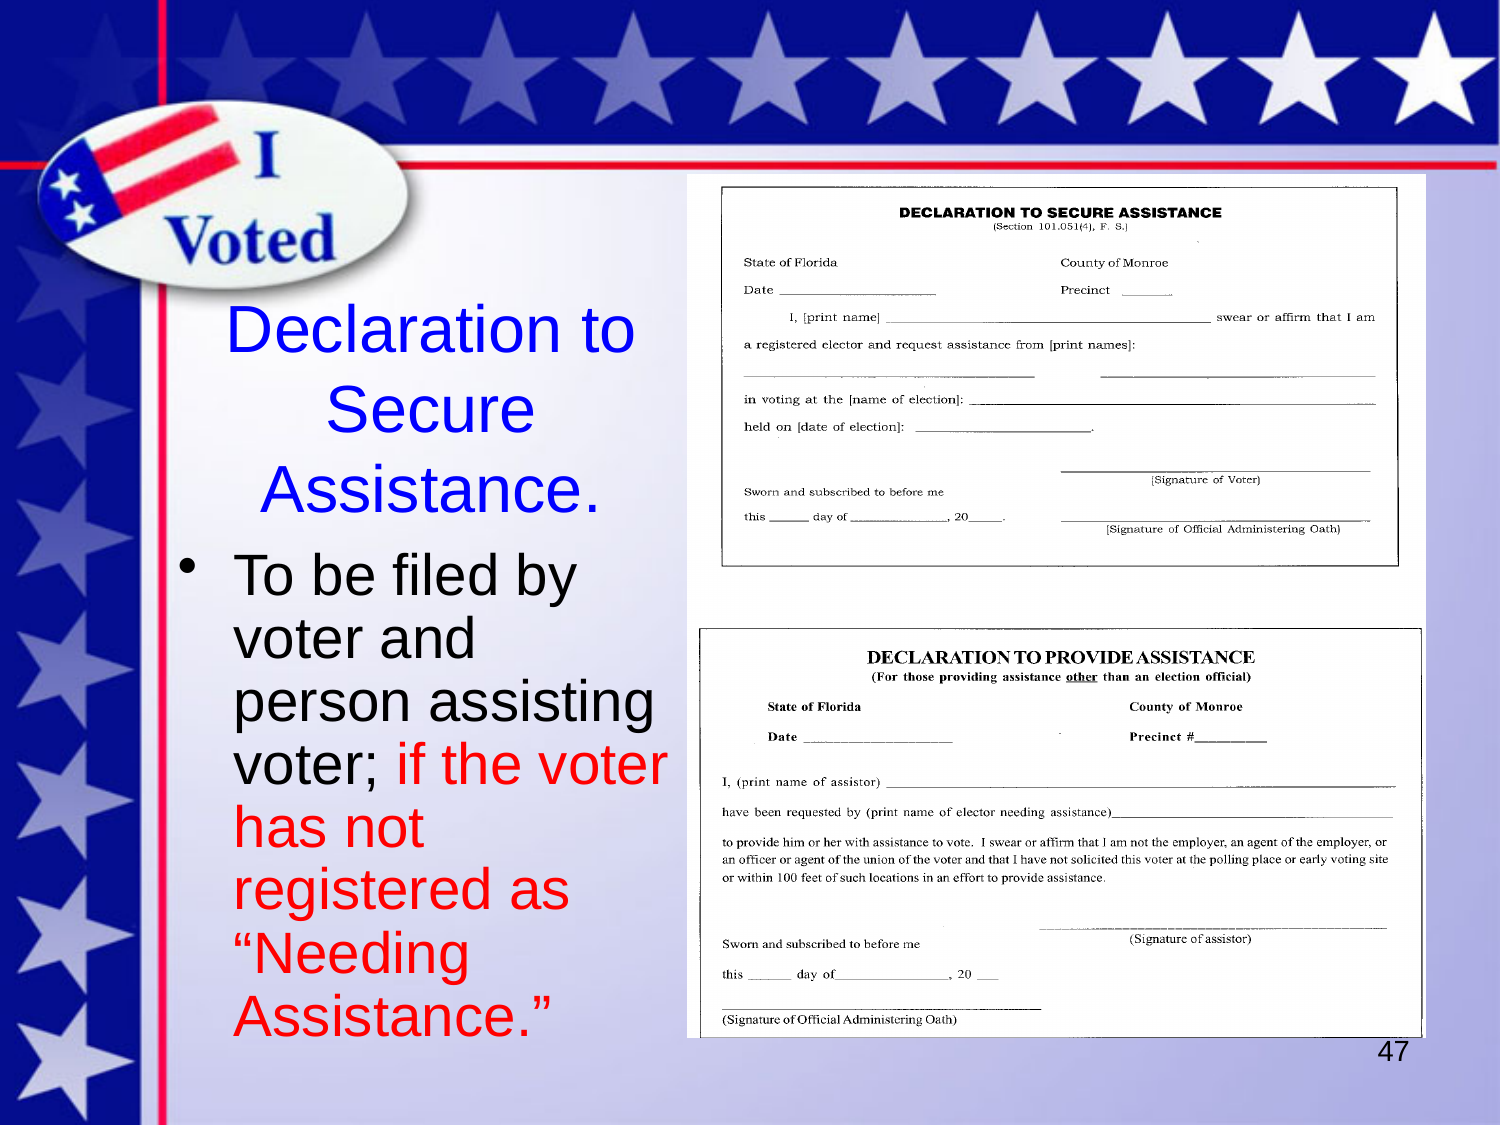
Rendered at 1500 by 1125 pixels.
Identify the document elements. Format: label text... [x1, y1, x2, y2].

title Declaration to Secure Assistance. [162, 262, 682, 537]
list To be filed by voter and person assisting voter; if the voter has not registered as “Needing Assistance.” [162, 537, 688, 1063]
picture [0, 0, 1500, 1125]
slide_number 47 [1074, 1045, 1426, 1103]
